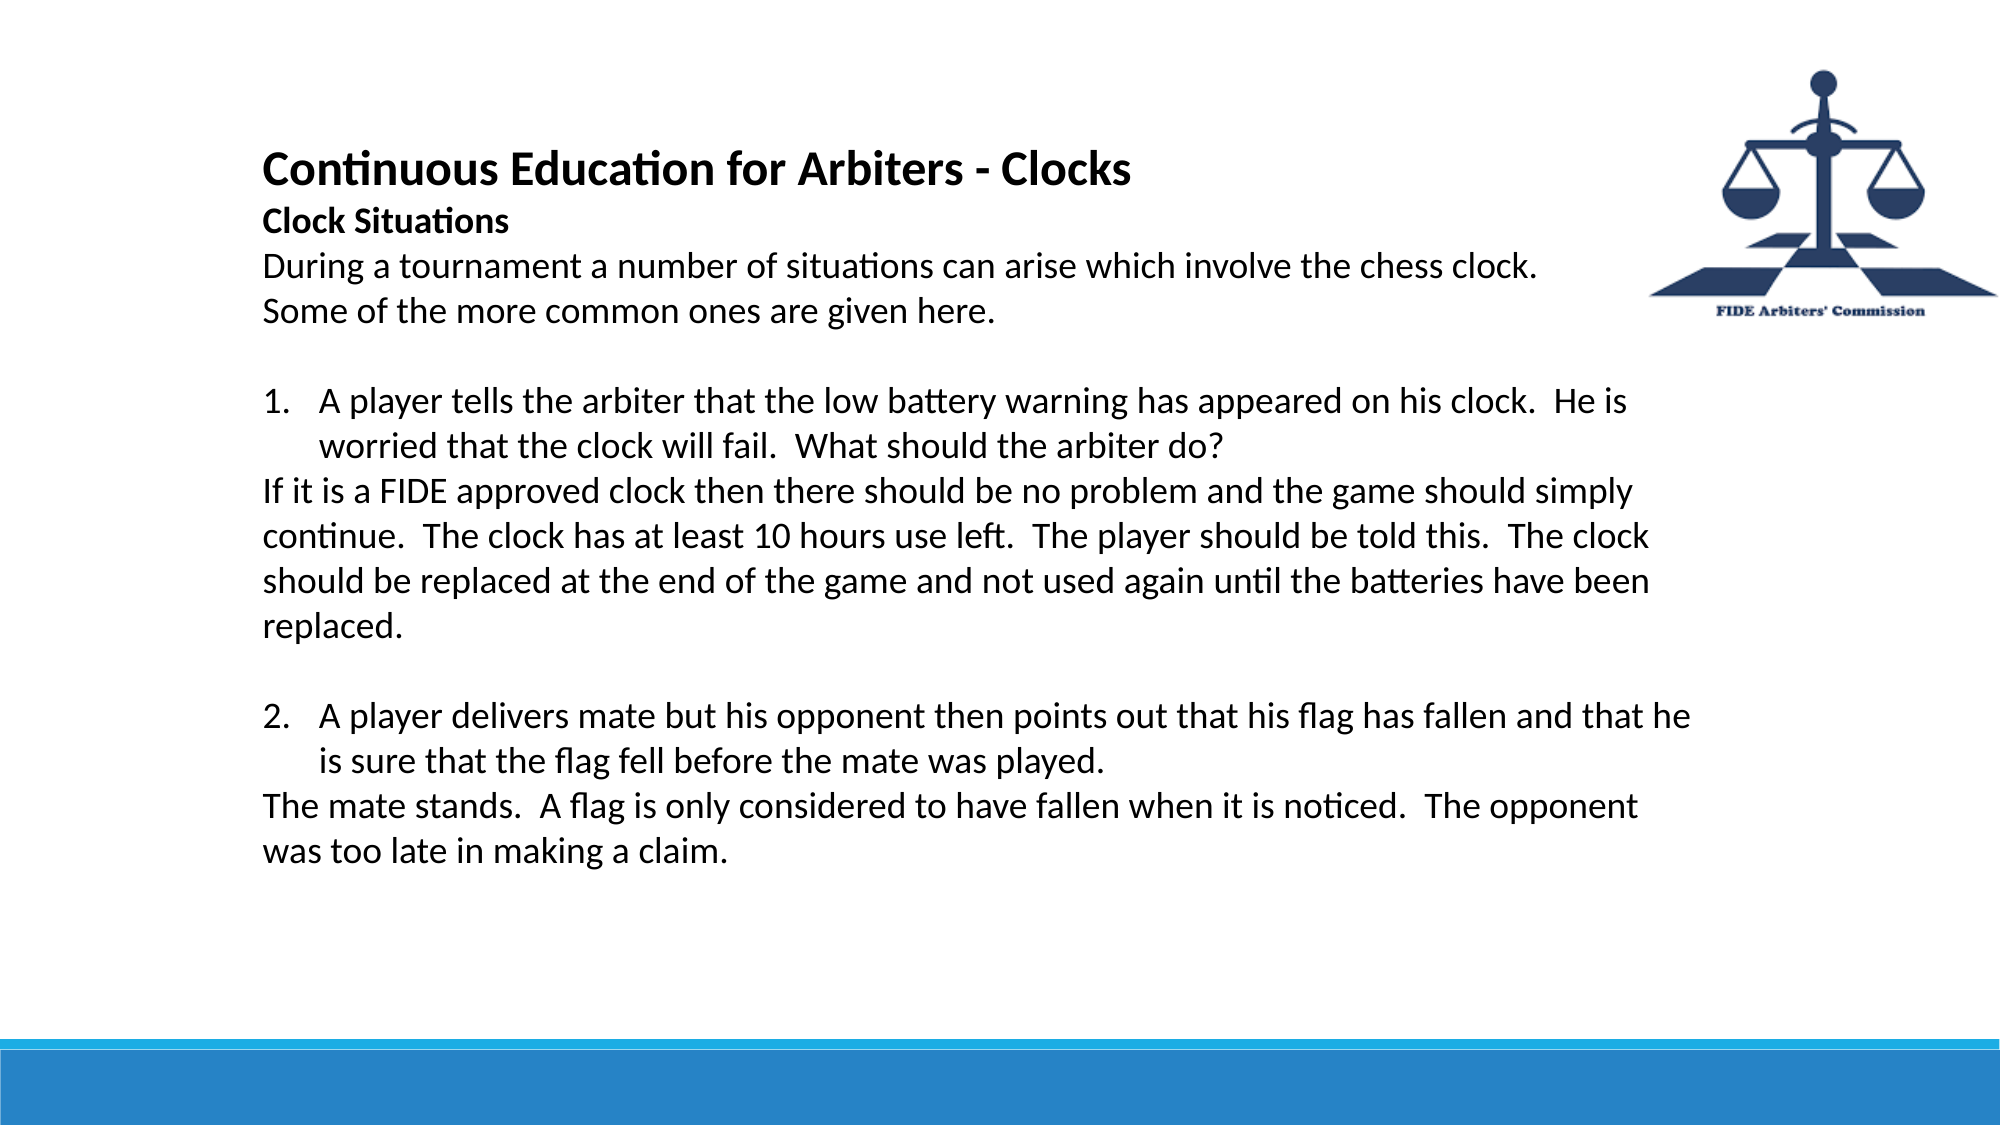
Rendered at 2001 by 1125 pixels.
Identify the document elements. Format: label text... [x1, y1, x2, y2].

picture [1647, 15, 2000, 368]
text_box Continuous Education for Arbiters - Clocks Clock Situations During a tournament a number of situations can arise which involve the chess clock. Some of the more common ones are given here. A player tells the arbiter that the low battery warning has appeared on his clock. He is worried that the clock will fail. What should the arbiter do? If it is a FIDE approved clock then there should be no problem and the game should simply continue. The clock has at least 10 hours use left. The player should be told this. The clock should be replaced at the end of the game and not used again until the batteries have been replaced. A player delivers mate but his opponent then points out that his flag has fallen and that he is sure that the flag fell before the mate was played. The mate stands. A flag is only considered to have fallen when it is noticed. The opponent was too late in making a claim. [247, 128, 1720, 923]
